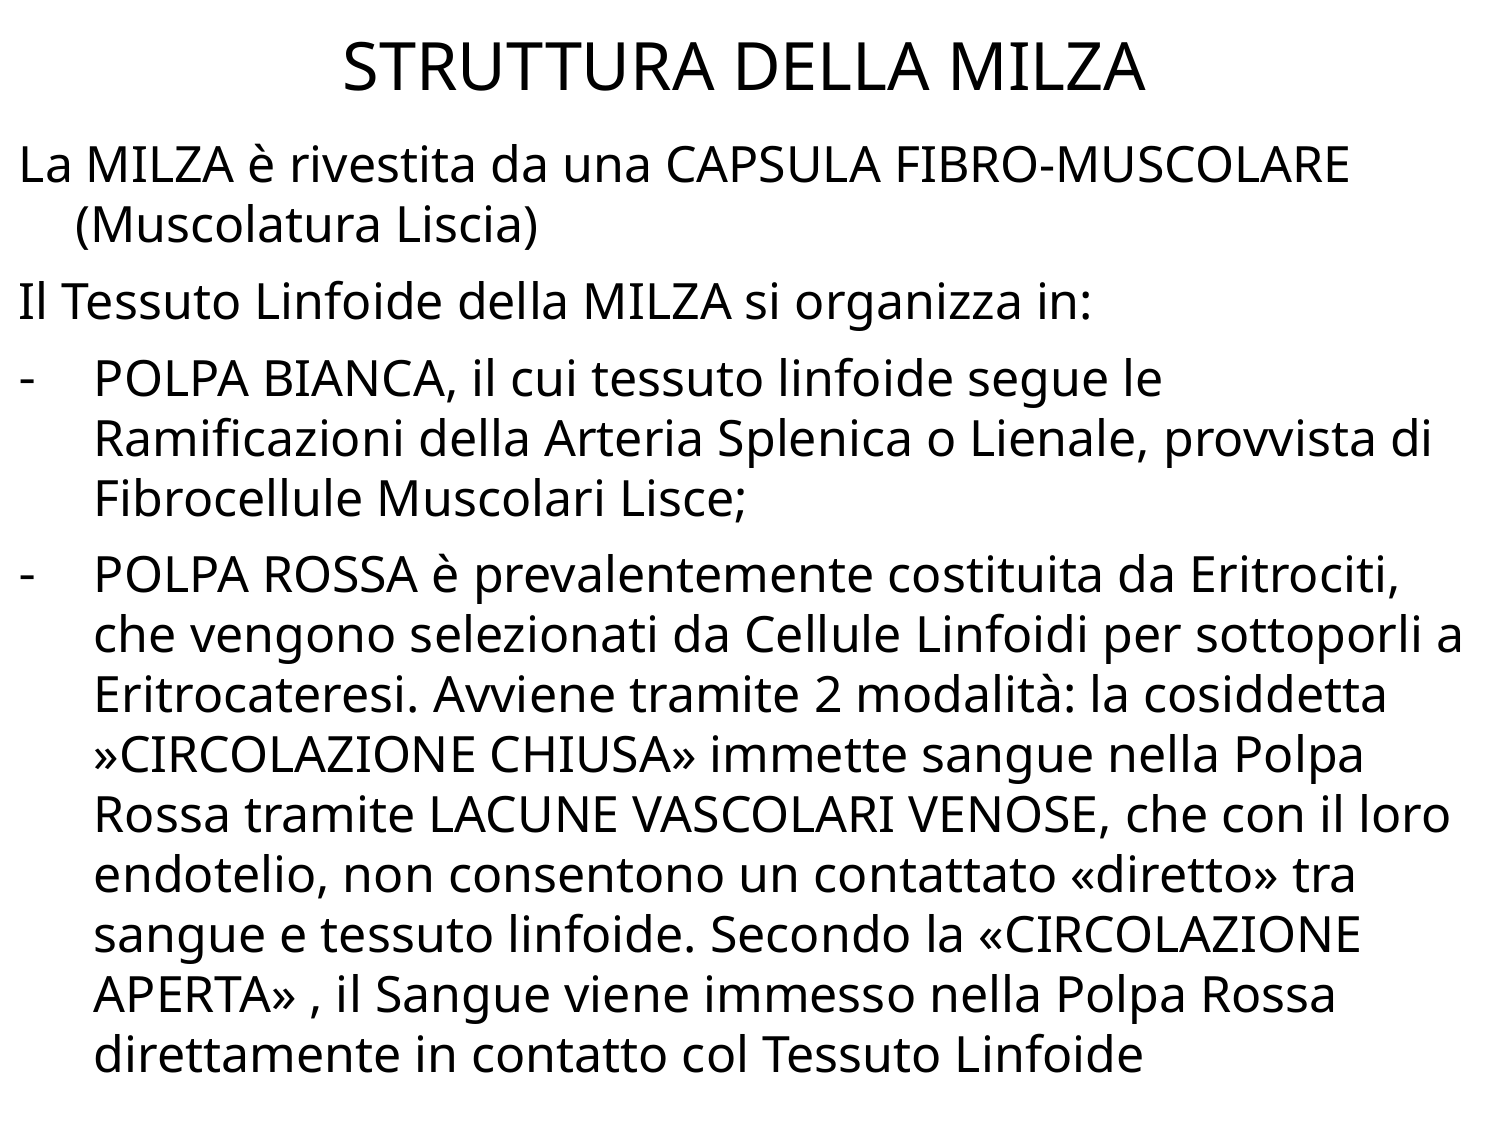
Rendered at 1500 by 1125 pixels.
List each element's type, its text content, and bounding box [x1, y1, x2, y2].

list La MILZA è rivestita da una CAPSULA FIBRO-MUSCOLARE (Muscolatura Liscia) Il Tessuto Linfoide della MILZA si organizza in: POLPA BIANCA, il cui tessuto linfoide segue le Ramificazioni della Arteria Splenica o Lienale, provvista di Fibrocellule Muscolari Lisce; POLPA ROSSA è prevalentemente costituita da Eritrociti, che vengono selezionati da Cellule Linfoidi per sottoporli a Eritrocateresi. Avviene tramite 2 modalità: la cosiddetta »CIRCOLAZIONE CHIUSA» immette sangue nella Polpa Rossa tramite LACUNE VASCOLARI VENOSE, che con il loro endotelio, non consentono un contattato «diretto» tra sangue e tessuto linfoide. Secondo la «CIRCOLAZIONE APERTA» , il Sangue viene immesso nella Polpa Rossa direttamente in contatto col Tessuto Linfoide [3, 125, 1487, 1095]
title STRUTTURA DELLA MILZA [109, 0, 1381, 125]
